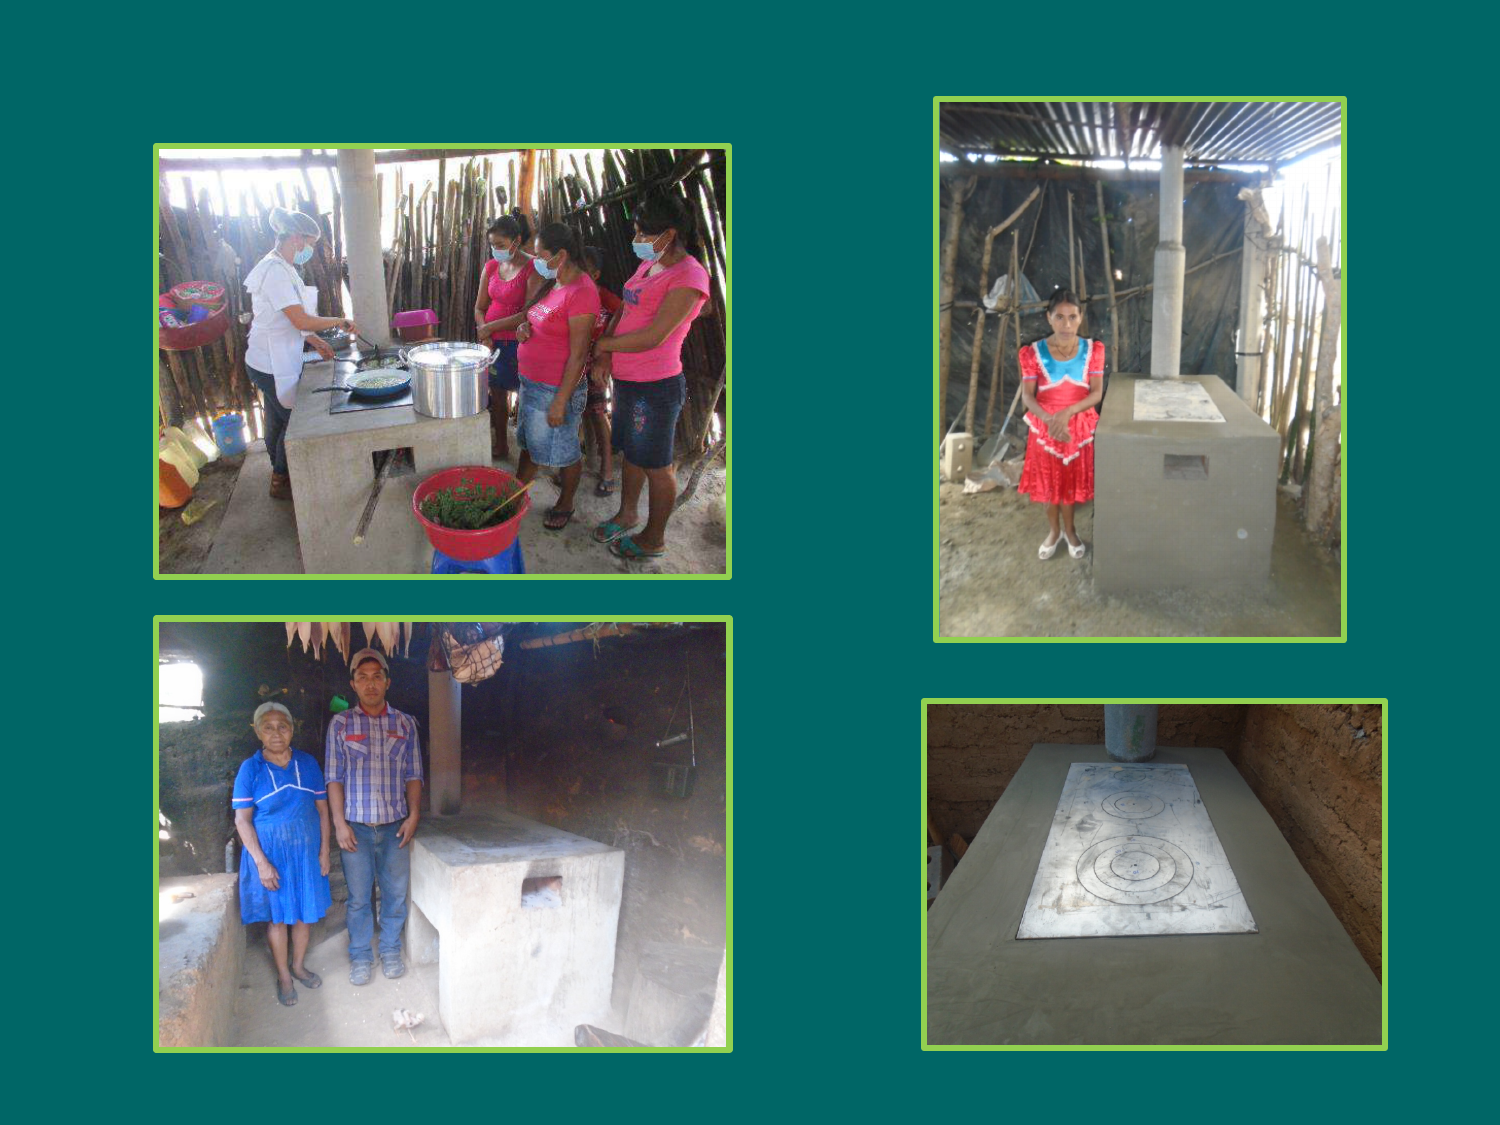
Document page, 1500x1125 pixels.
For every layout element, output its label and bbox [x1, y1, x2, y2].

picture [159, 148, 726, 574]
picture [871, 102, 1408, 637]
picture [159, 621, 727, 1048]
picture [926, 703, 1383, 1046]
